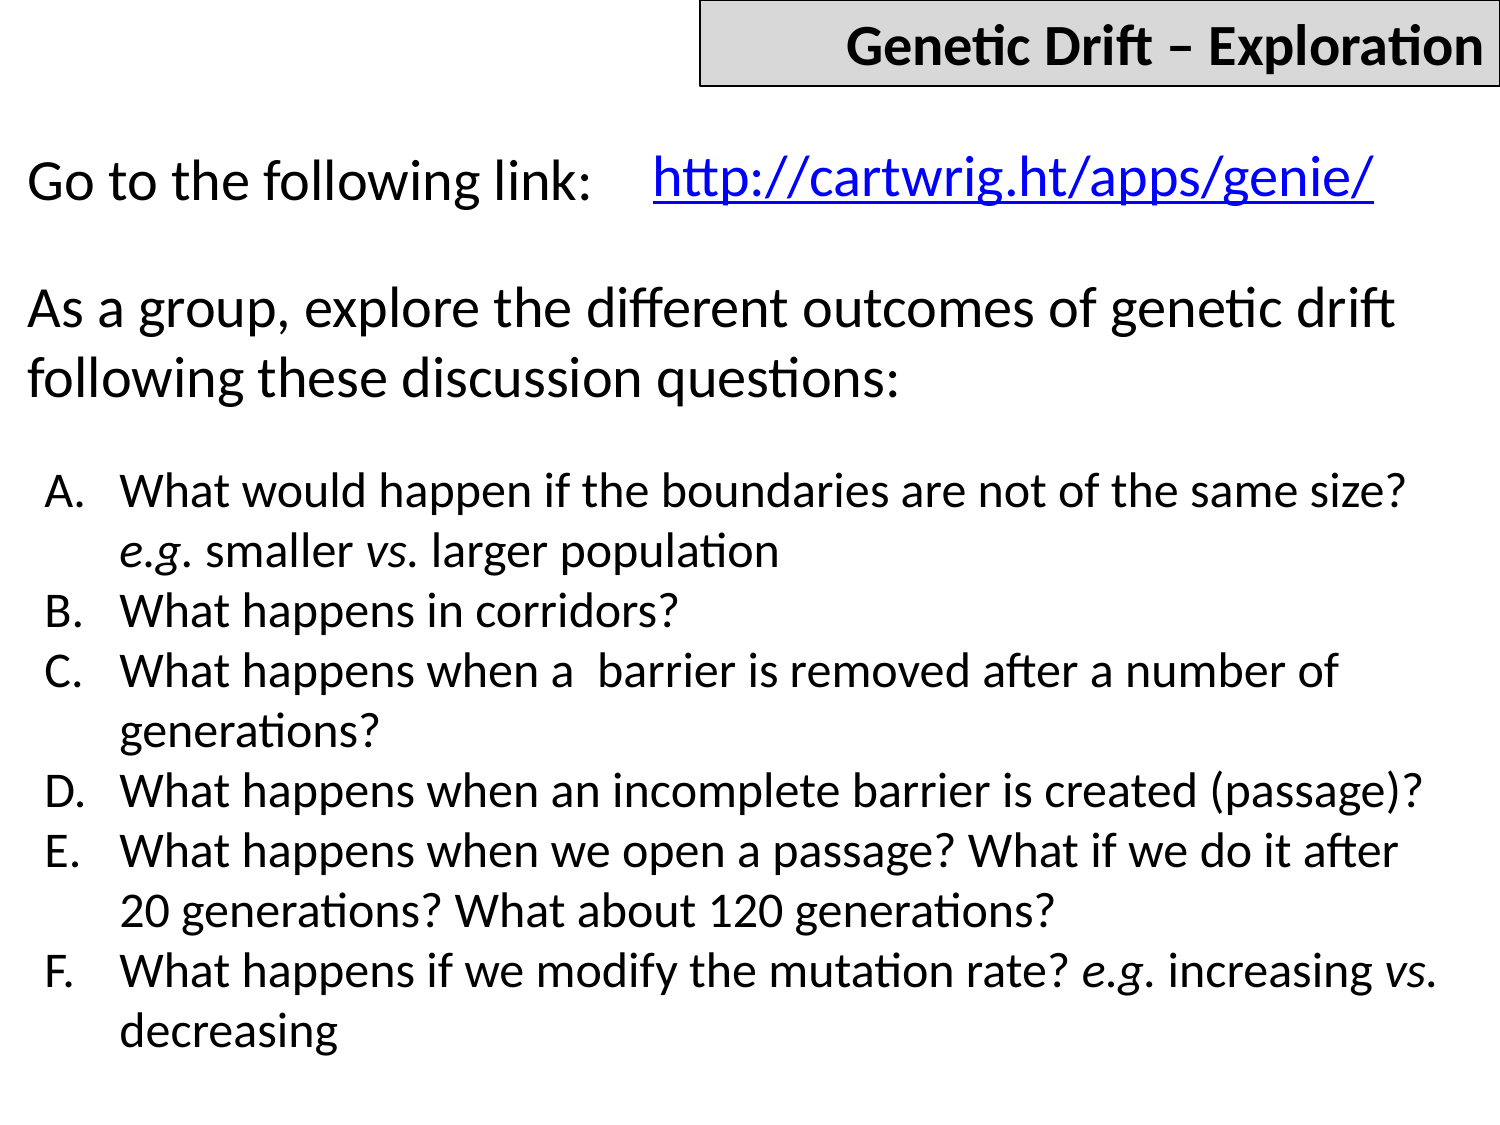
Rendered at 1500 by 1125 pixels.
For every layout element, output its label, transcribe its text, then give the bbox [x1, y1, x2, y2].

text_box Go to the following link: [12, 134, 628, 220]
text_box What would happen if the boundaries are not of the same size? e.g. smaller vs. larger population What happens in corridors? What happens when a barrier is removed after a number of generations? What happens when an incomplete barrier is created (passage)? What happens when we open a passage? What if we do it after 20 generations? What about 120 generations? What happens if we modify the mutation rate? e.g. increasing vs. decreasing [29, 450, 1463, 1065]
text_box http://cartwrig.ht/apps/genie/ [637, 130, 1400, 288]
text_box As a group, explore the different outcomes of genetic drift following these discussion questions: [12, 262, 1488, 1075]
text_box Genetic Drift – Exploration [699, 0, 1500, 86]
